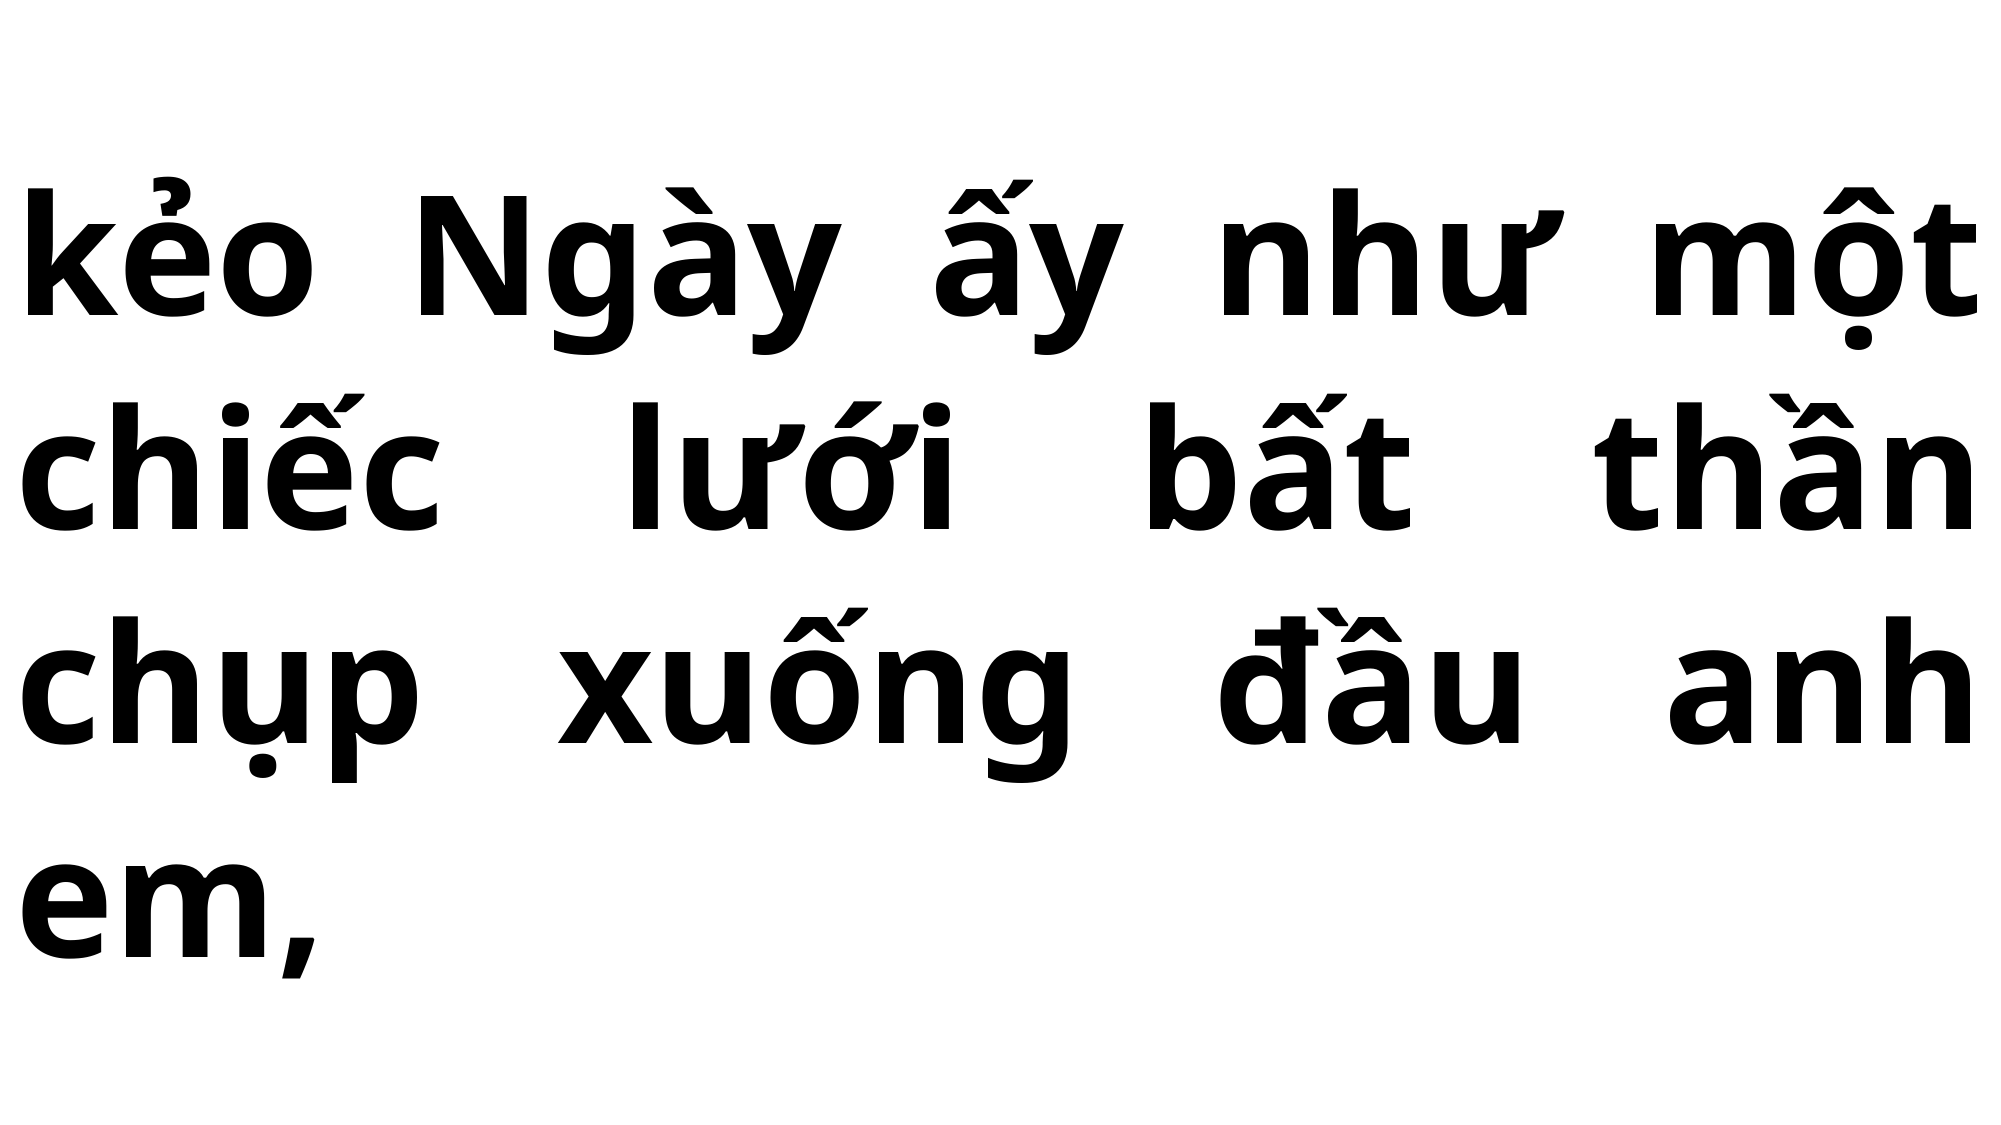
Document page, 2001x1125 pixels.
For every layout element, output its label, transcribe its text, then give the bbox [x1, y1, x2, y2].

title kẻo Ngày ấy như một chiếc lưới bất thần chụp xuống đầu anh em, [0, 0, 2000, 1125]
